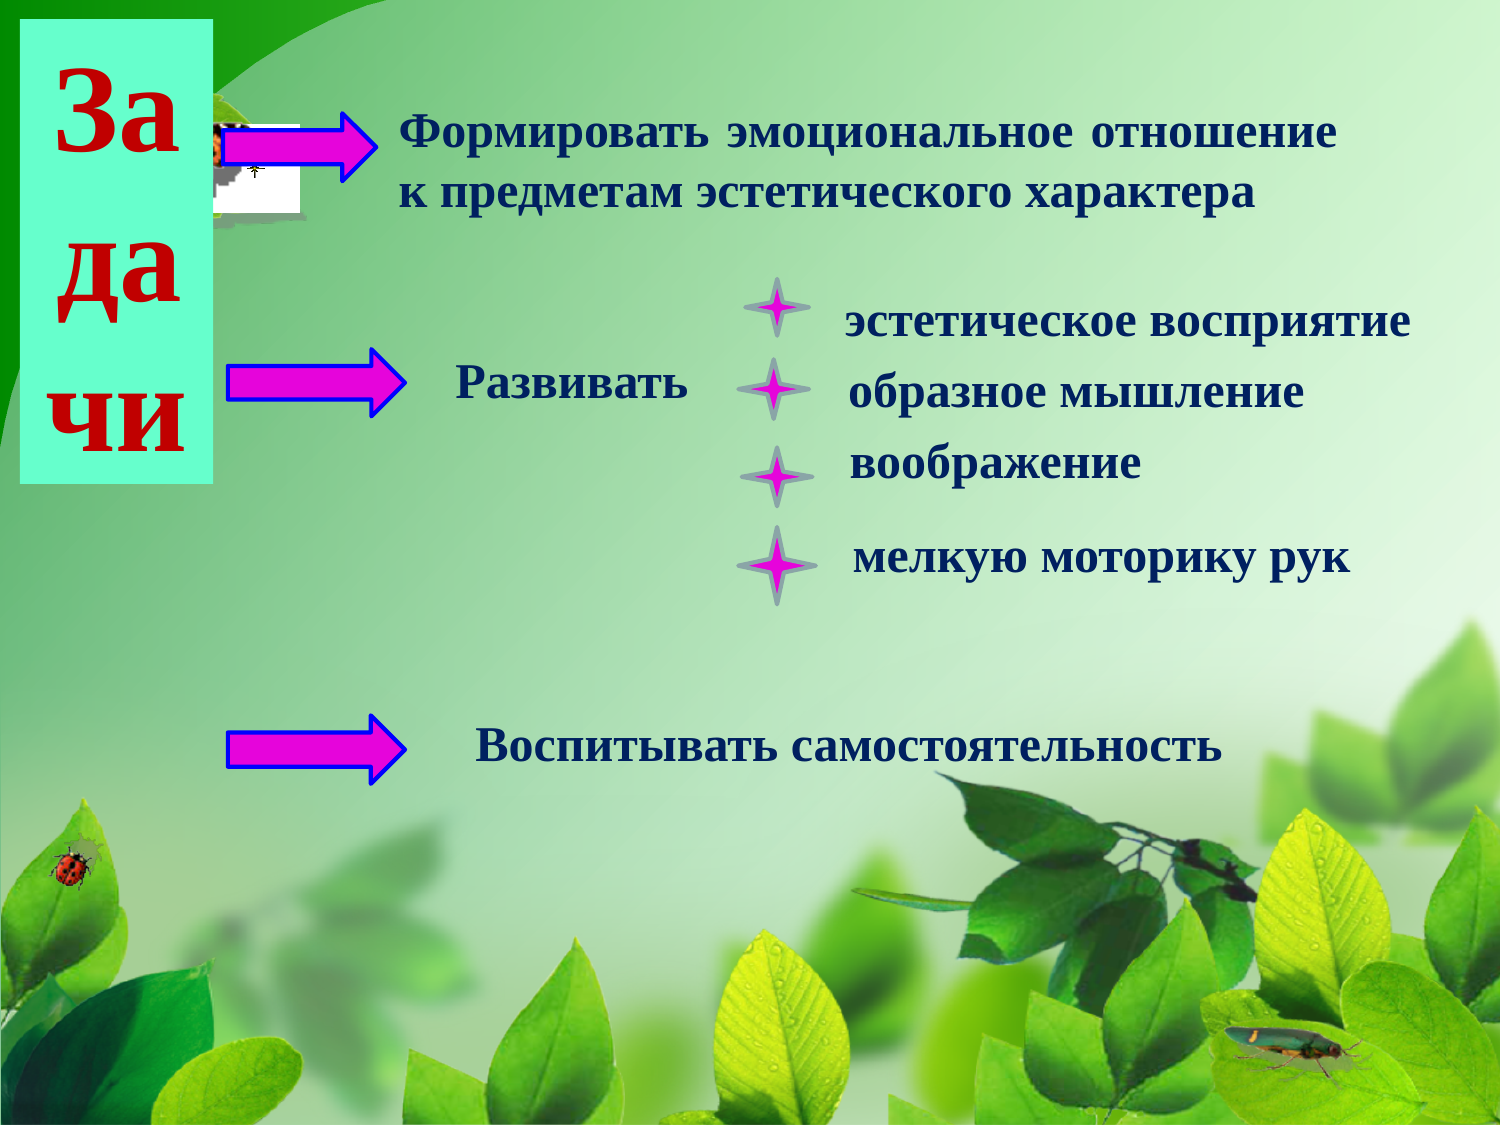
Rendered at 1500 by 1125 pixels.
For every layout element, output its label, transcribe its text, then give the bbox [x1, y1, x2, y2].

text_box эстетическое восприятие [820, 278, 1436, 354]
text_box [739, 445, 815, 509]
picture [402, 935, 624, 1124]
picture [2, 600, 1500, 1125]
text_box Развивать [388, 340, 755, 416]
text_box [736, 524, 818, 607]
text_box мелкую моторику рук [820, 515, 1383, 591]
text_box Формировать эмоциональное отношение к предметам эстетического характера [383, 90, 1353, 225]
picture [214, 37, 300, 229]
text_box образное мышление [809, 349, 1344, 425]
text_box Задачи [19, 19, 214, 484]
text_box [225, 713, 408, 786]
text_box [225, 347, 408, 419]
text_box [736, 357, 812, 422]
text_box Воспитывать самостоятельность [388, 704, 1310, 779]
text_box [220, 111, 379, 184]
text_box воображение [820, 420, 1171, 496]
text_box [743, 276, 812, 338]
